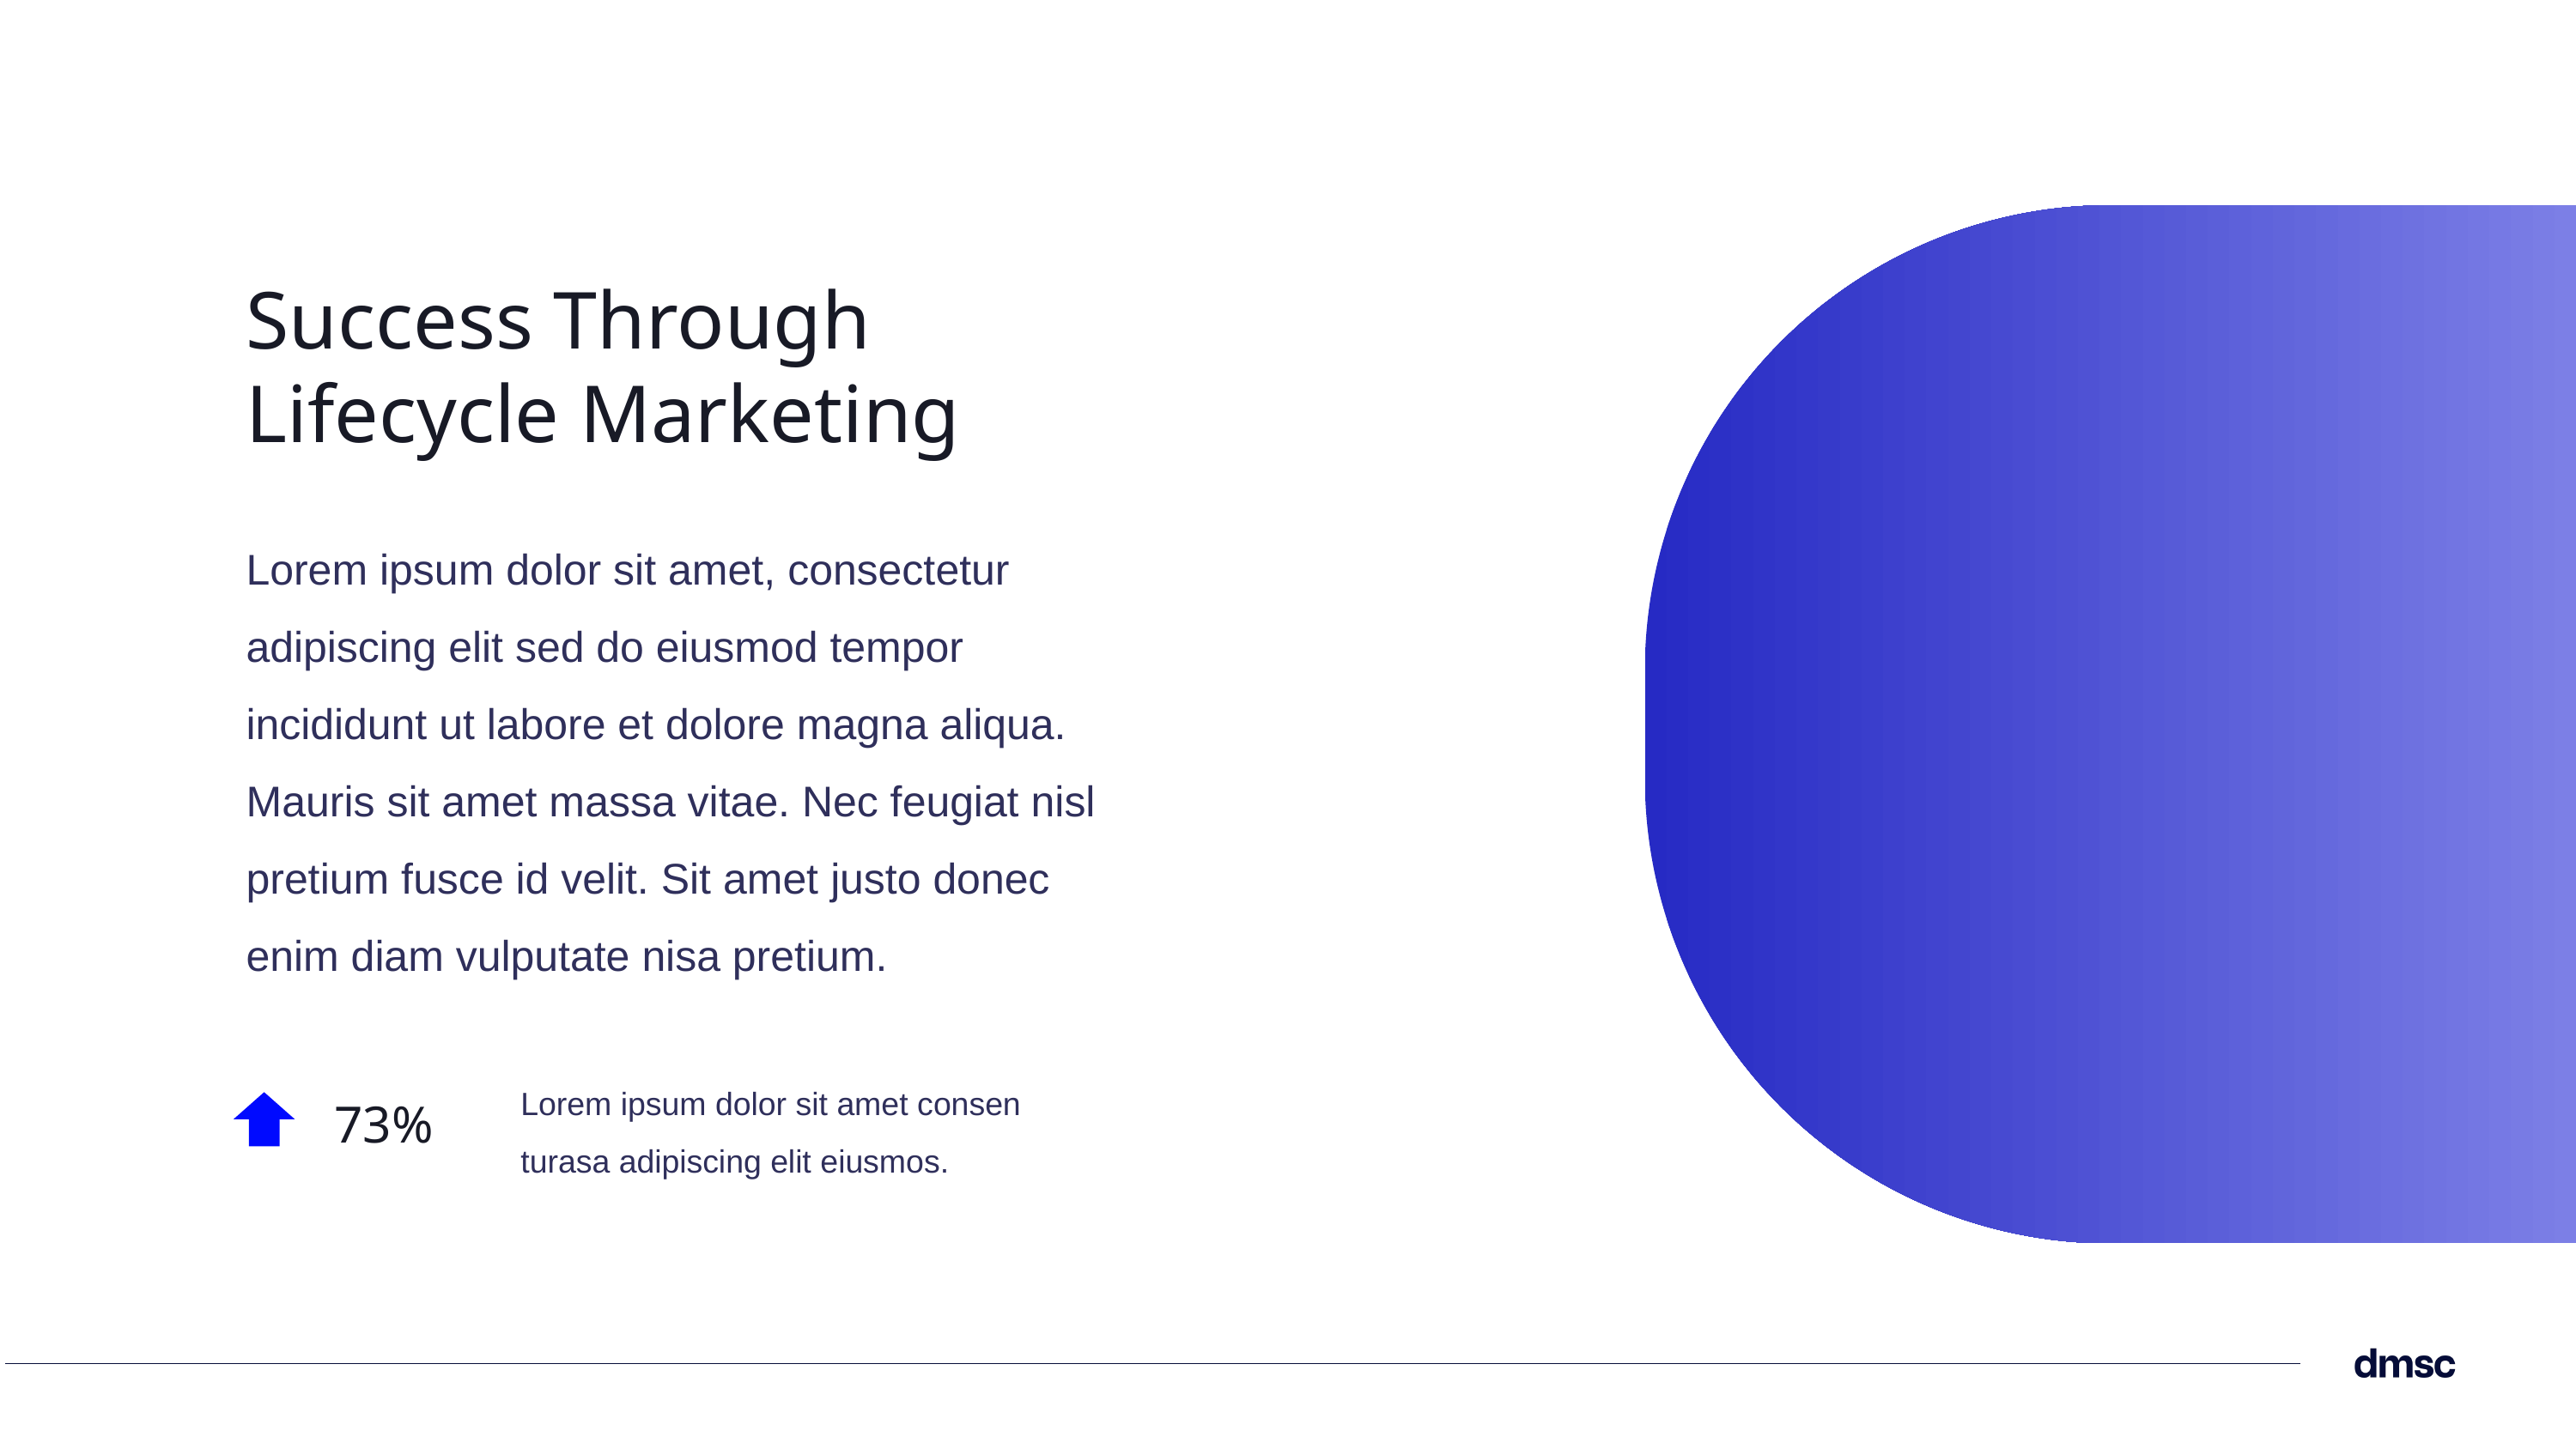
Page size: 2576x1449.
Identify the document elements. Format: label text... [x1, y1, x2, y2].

text_box Success Through Lifecycle Marketing [233, 263, 1161, 465]
text_box [231, 1090, 298, 1148]
text_box Lorem ipsum dolor sit amet, consectetur adipiscing elit sed do eiusmod tempor incididunt ut labore et dolore magna aliqua. Mauris sit amet massa vitae. Nec feugiat nisl pretium fusce id velit. Sit amet justo donec enim diam vulputate nisa pretium. [233, 510, 1130, 987]
text_box Lorem ipsum dolor sit amet consen turasa adipiscing elit eiusmos. [507, 1057, 1098, 1186]
picture [1248, 292, 2144, 1156]
picture [2354, 1347, 2457, 1378]
text_box 73% [321, 1087, 507, 1160]
